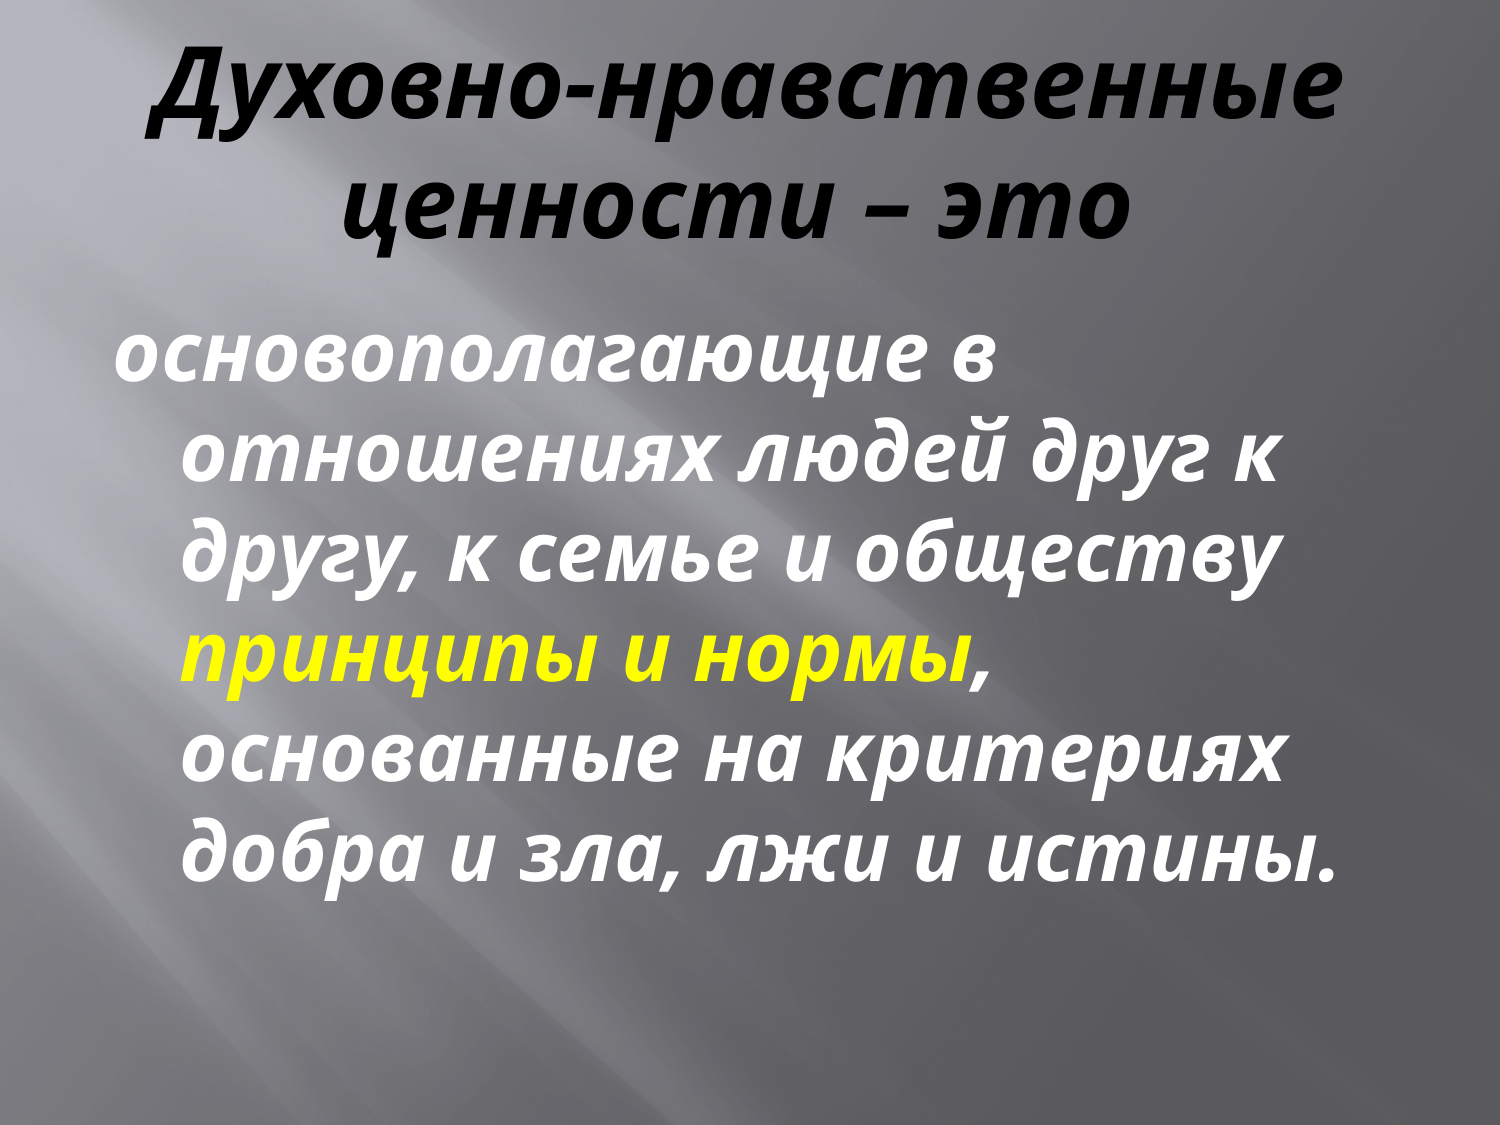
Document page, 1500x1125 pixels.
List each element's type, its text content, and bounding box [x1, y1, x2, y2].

title Духовно-нравственные ценности – это [75, 45, 1425, 233]
list основополагающие в отношениях людей друг к другу, к семье и обществу принципы и нормы, основанные на критериях добра и зла, лжи и истины. [75, 290, 1425, 1035]
